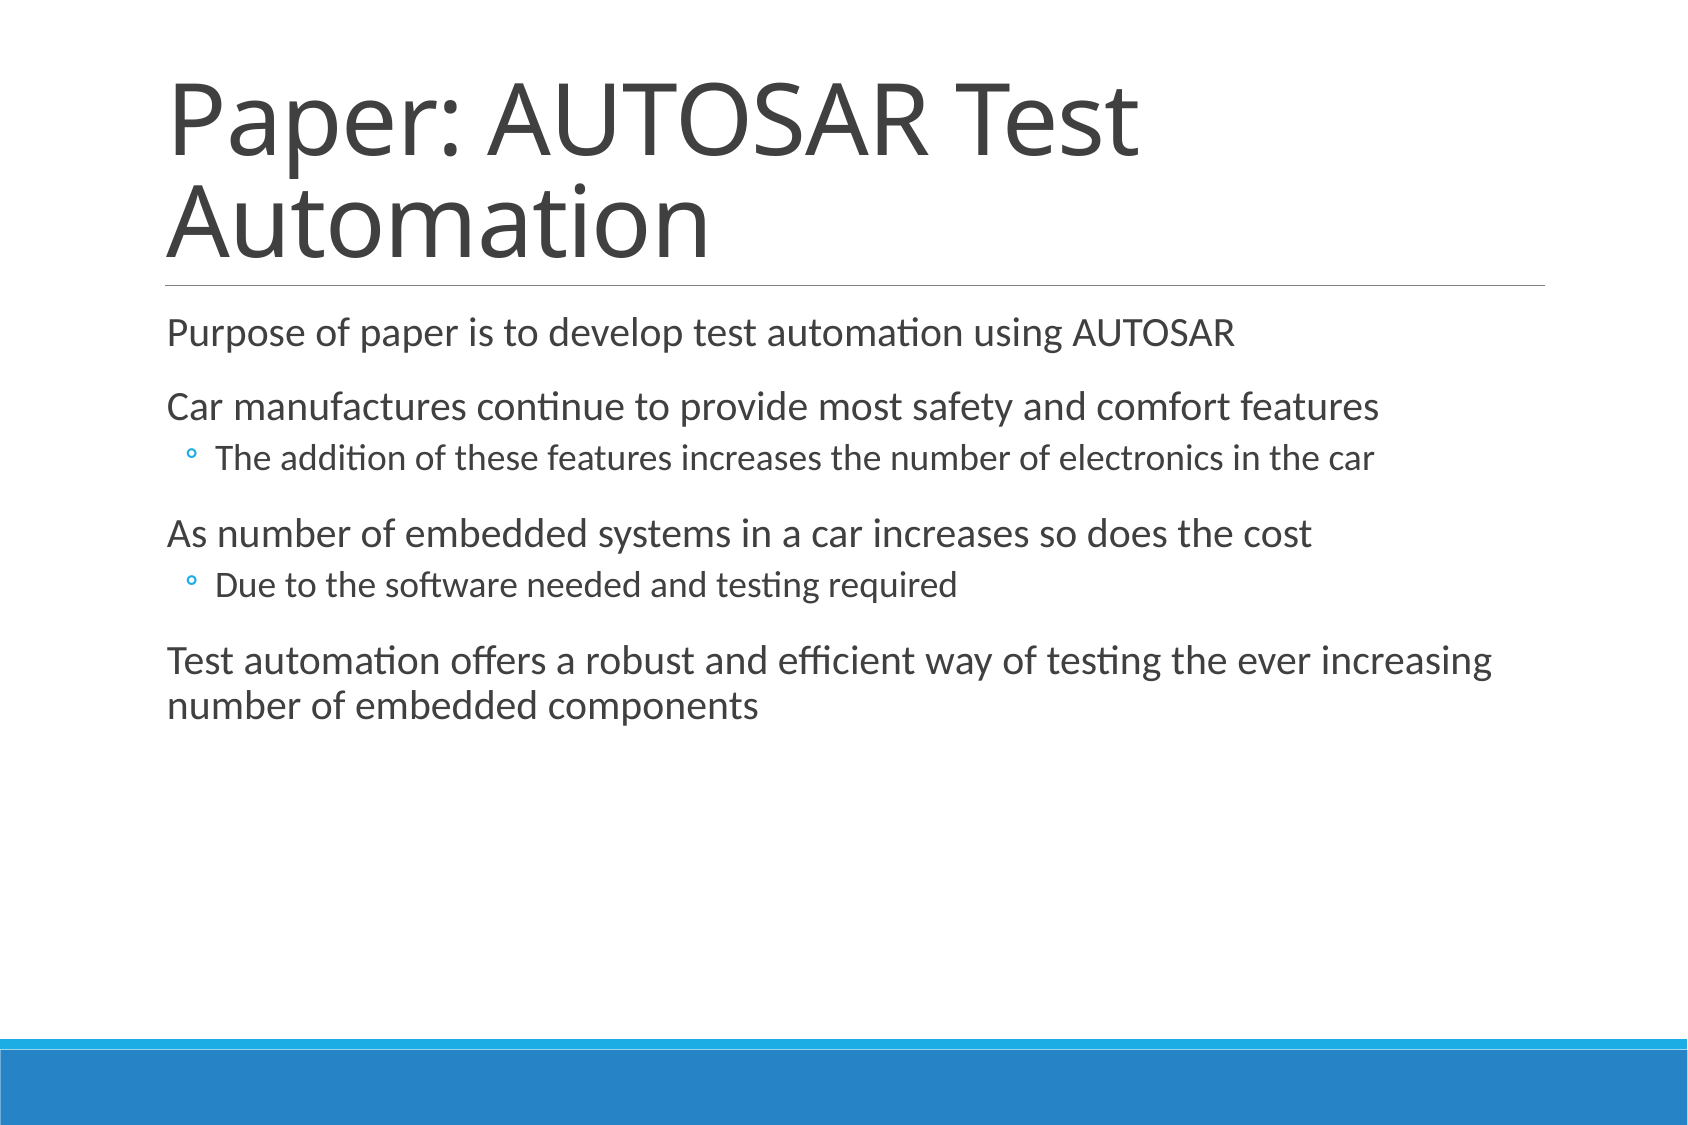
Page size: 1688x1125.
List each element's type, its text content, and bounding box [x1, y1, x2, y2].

list Purpose of paper is to develop test automation using AUTOSAR Car manufactures continue to provide most safety and comfort features The addition of these features increases the number of electronics in the car As number of embedded systems in a car increases so does the cost Due to the software needed and testing required Test automation offers a robust and efficient way of testing the ever increasing number of embedded components [151, 302, 1544, 963]
title Paper: AUTOSAR Test Automation [151, 47, 1544, 285]
